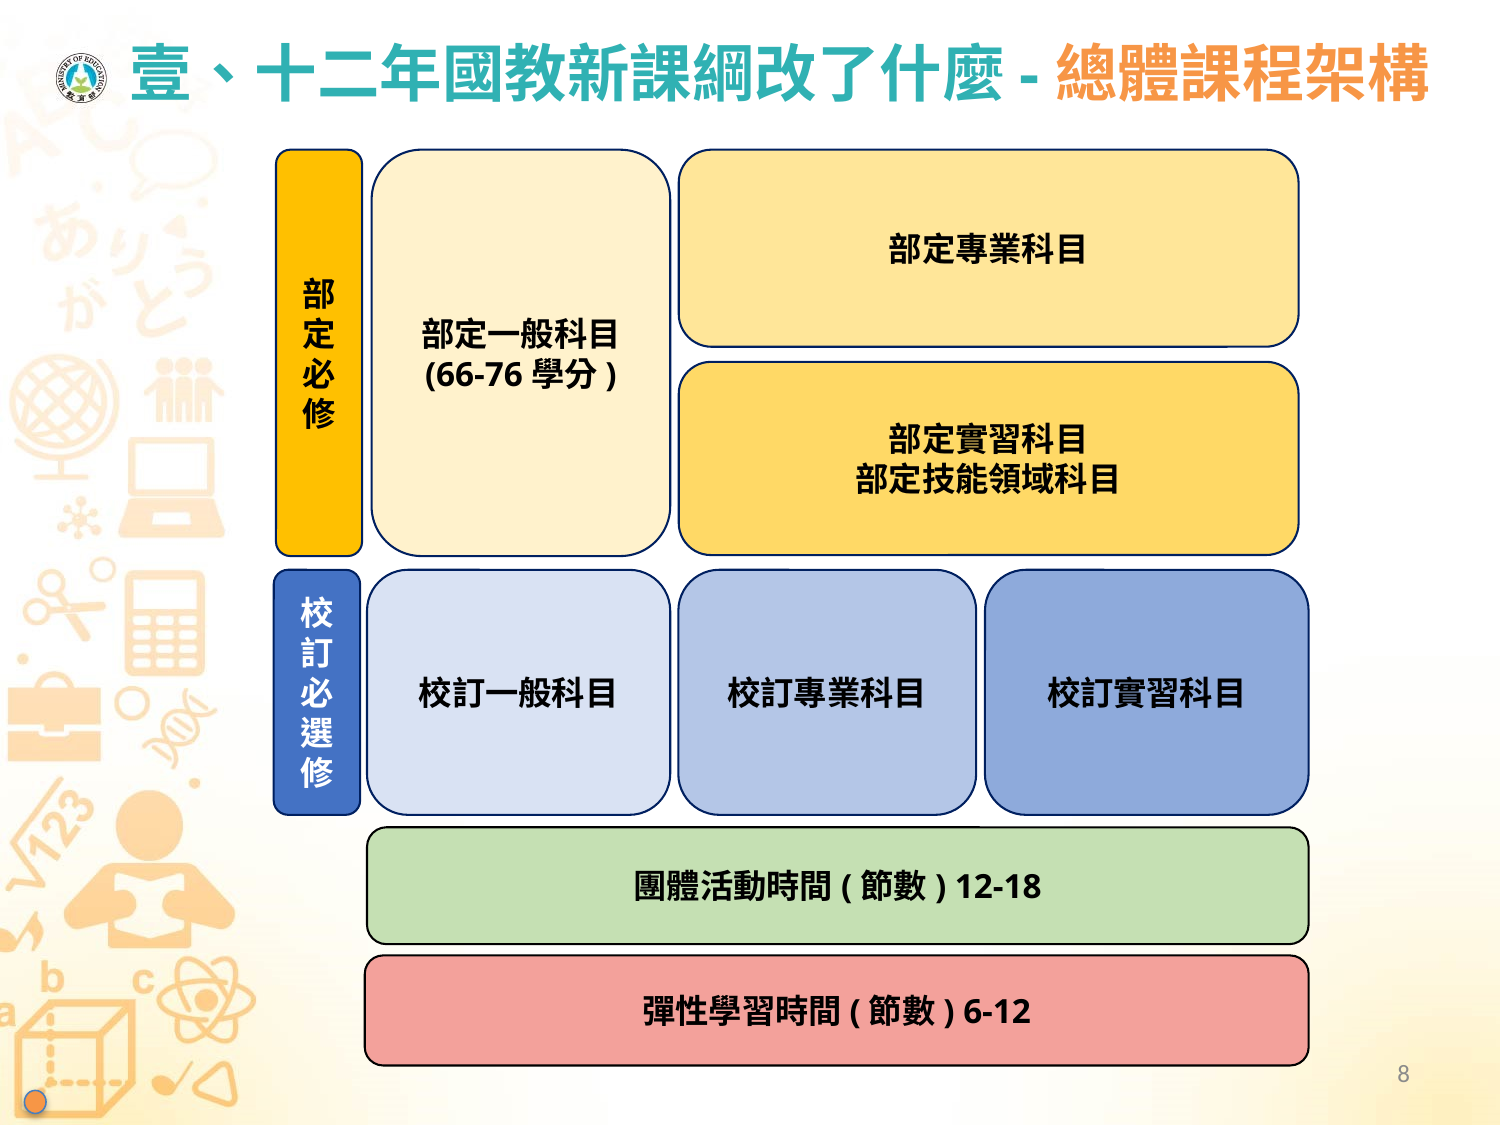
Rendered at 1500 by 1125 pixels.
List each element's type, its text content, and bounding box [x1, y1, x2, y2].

picture [0, 0, 1500, 1125]
title 壹、十二年國教新課綱改了什麼-總體課程架構 [115, 26, 1466, 125]
text_box [23, 1089, 47, 1115]
slide_number 8 [1074, 1042, 1425, 1103]
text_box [273, 149, 1309, 1066]
